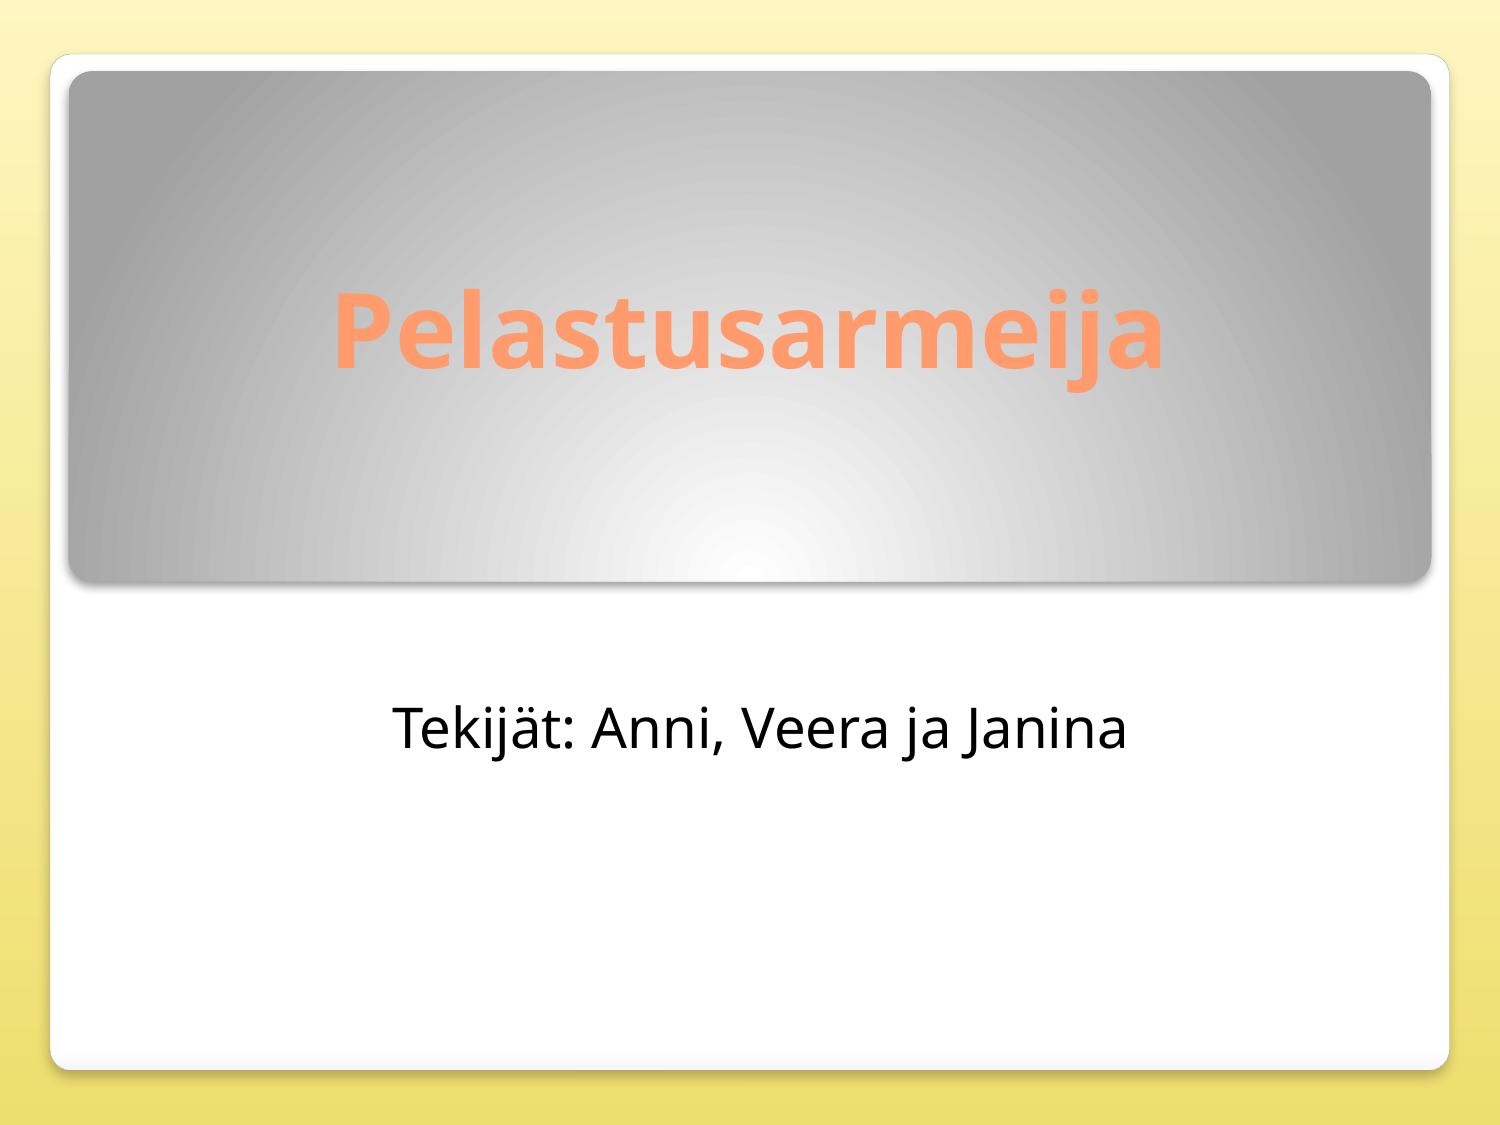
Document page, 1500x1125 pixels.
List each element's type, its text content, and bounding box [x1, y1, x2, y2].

title Pelastusarmeija [112, 172, 1388, 398]
subtitle Tekijät: Anni, Veera ja Janina [29, 692, 1471, 1094]
